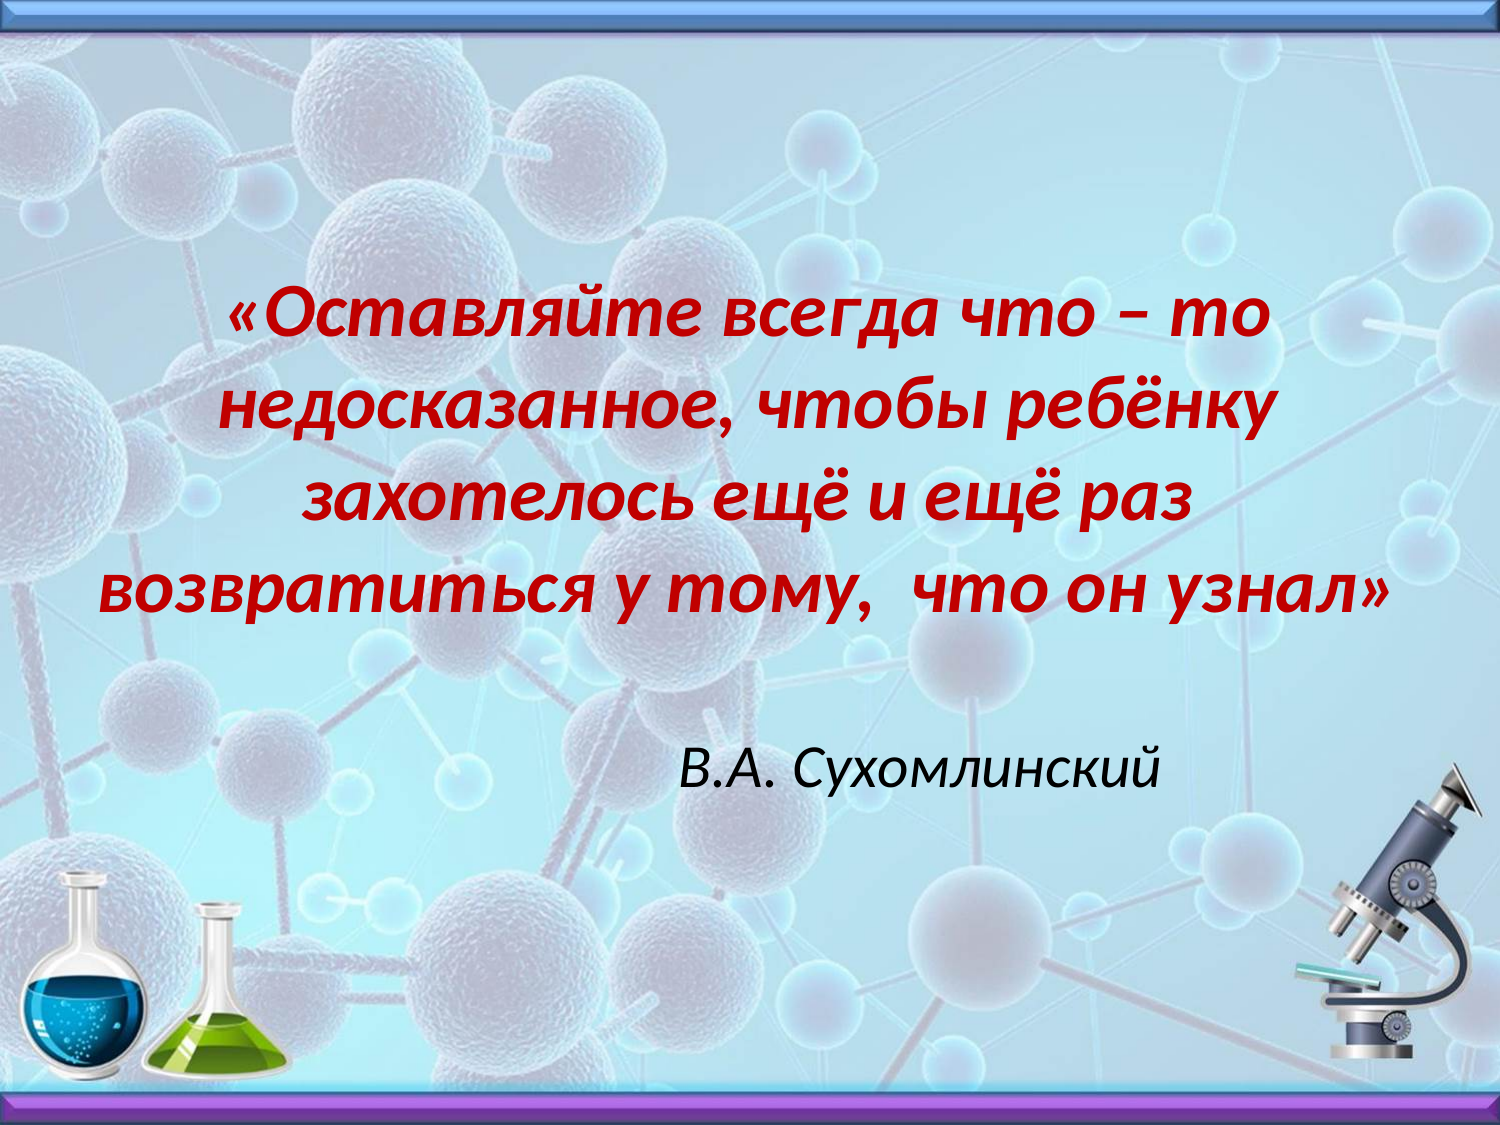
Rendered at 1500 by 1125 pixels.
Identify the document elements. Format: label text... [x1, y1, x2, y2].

list «Оставляйте всегда что – то недосказанное, чтобы ребёнку захотелось ещё и ещё раз возвратиться у тому, что он узнал» В.А. Сухомлинский [72, 78, 1423, 880]
picture [0, 0, 1500, 1125]
